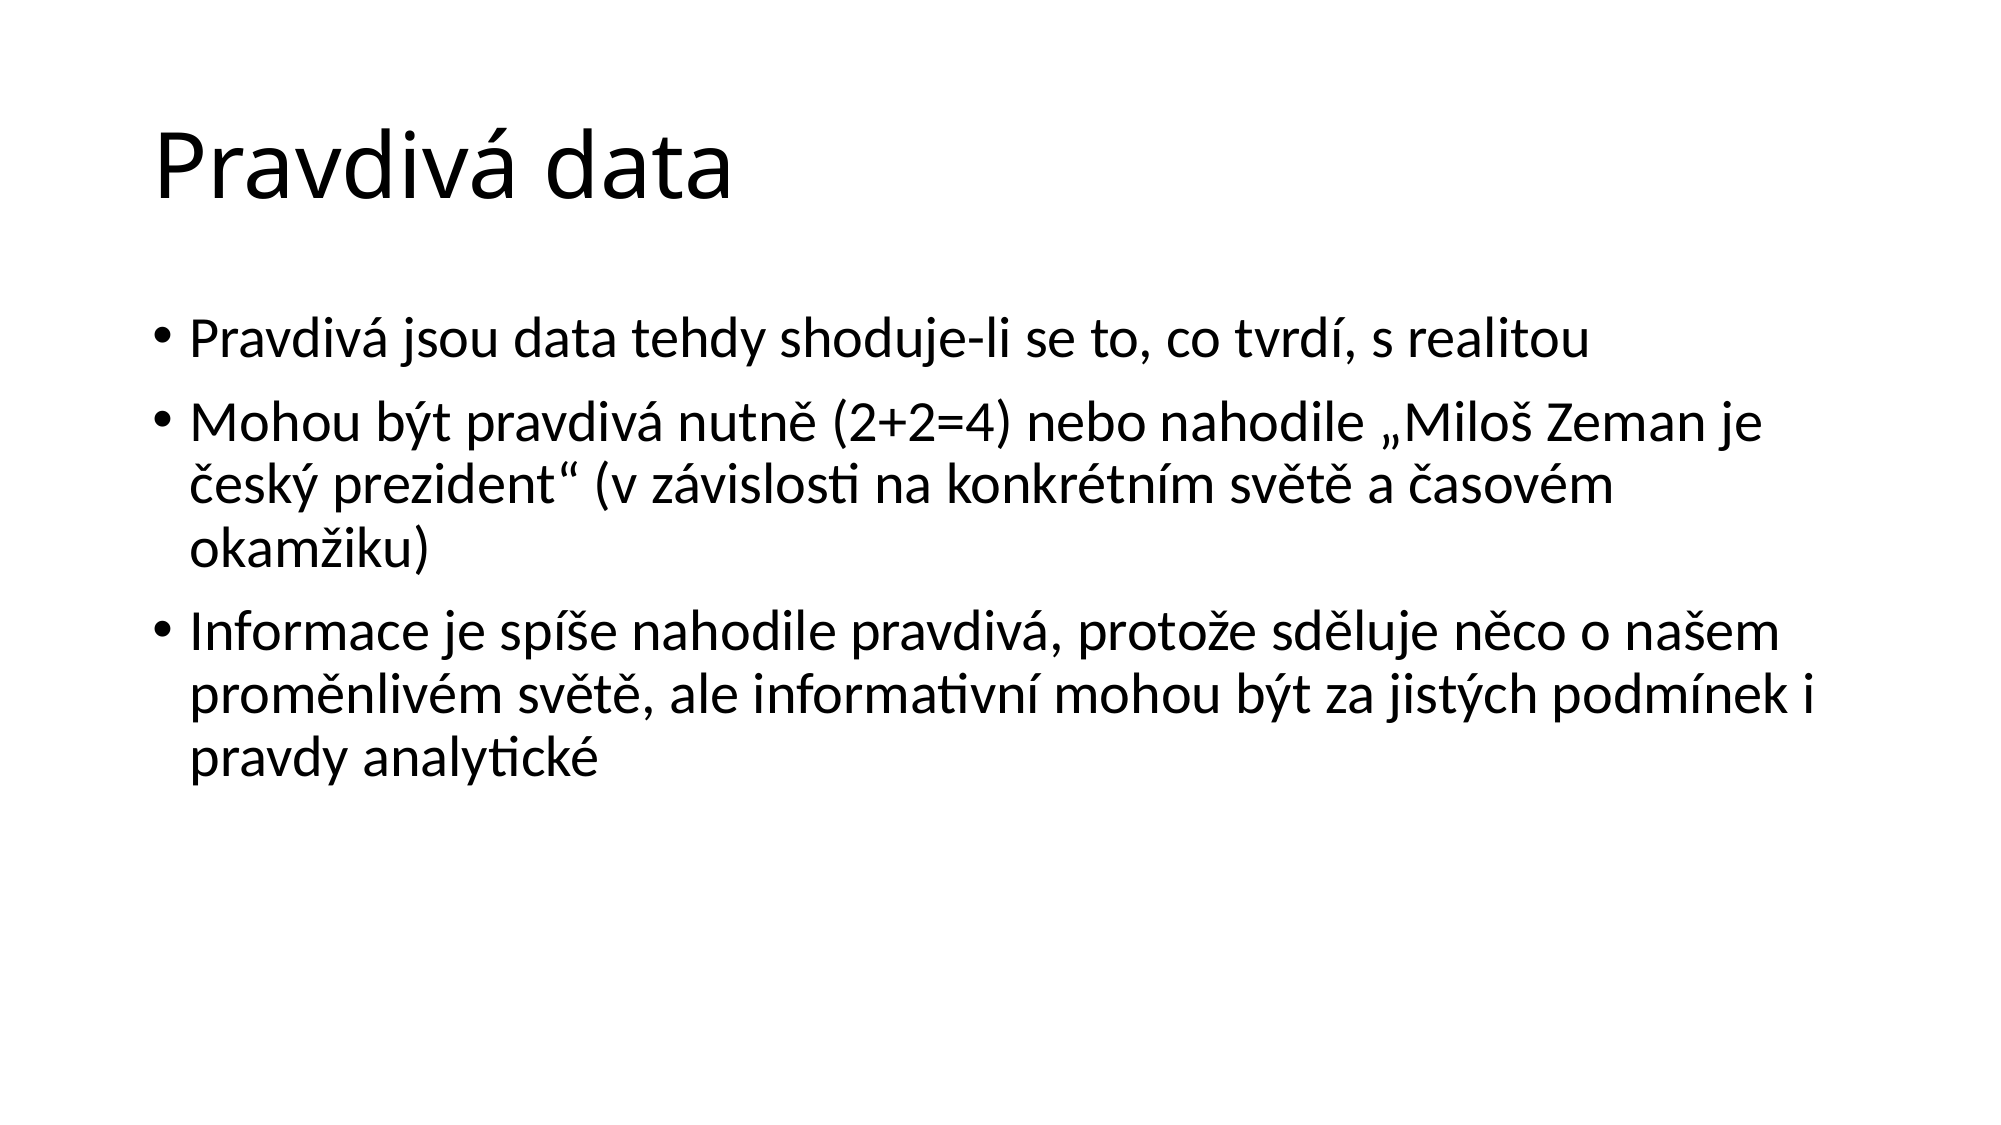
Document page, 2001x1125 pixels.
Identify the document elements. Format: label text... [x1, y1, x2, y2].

title Pravdivá data [137, 59, 1863, 278]
list Pravdivá jsou data tehdy shoduje-li se to, co tvrdí, s realitou Mohou být pravdivá nutně (2+2=4) nebo nahodile „Miloš Zeman je český prezident“ (v závislosti na konkrétním světě a časovém okamžiku) Informace je spíše nahodile pravdivá, protože sděluje něco o našem proměnlivém světě, ale informativní mohou být za jistých podmínek i pravdy analytické [137, 299, 1863, 1014]
